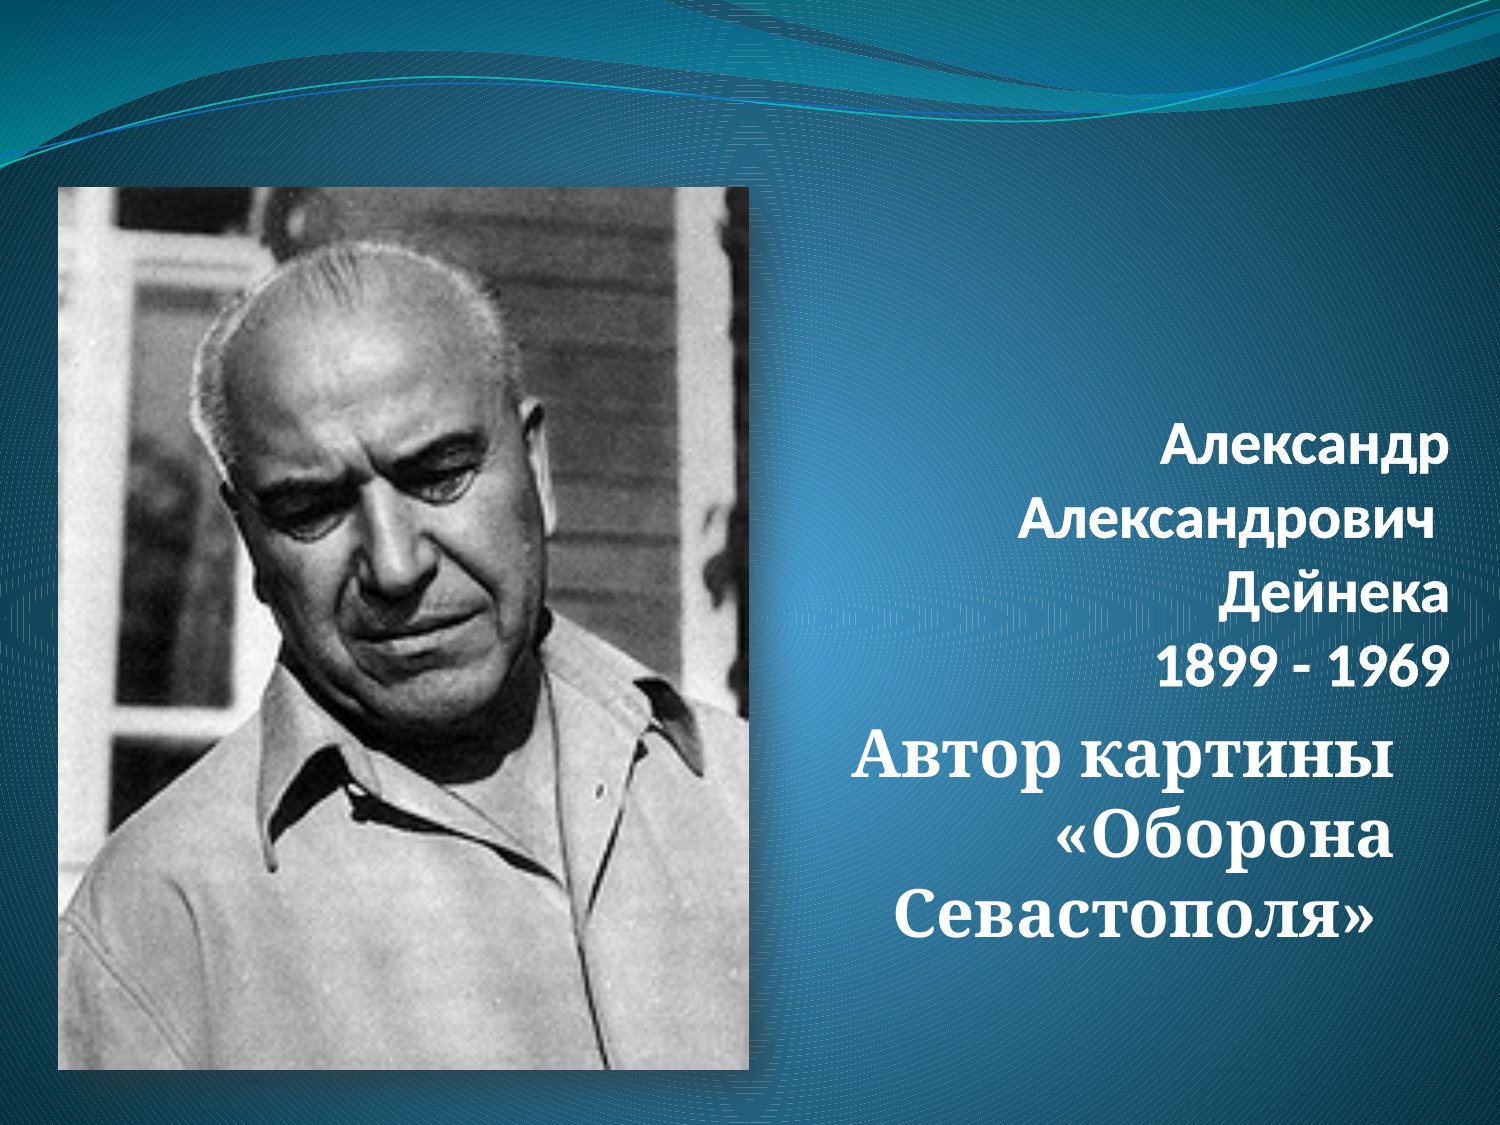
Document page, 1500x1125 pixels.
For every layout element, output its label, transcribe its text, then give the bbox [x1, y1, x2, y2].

title Александр Александрович Дейнека 1899 - 1969 [756, 398, 1454, 699]
subtitle Автор картины «Оборона Севастополя» [797, 703, 1406, 991]
picture [58, 187, 749, 1070]
